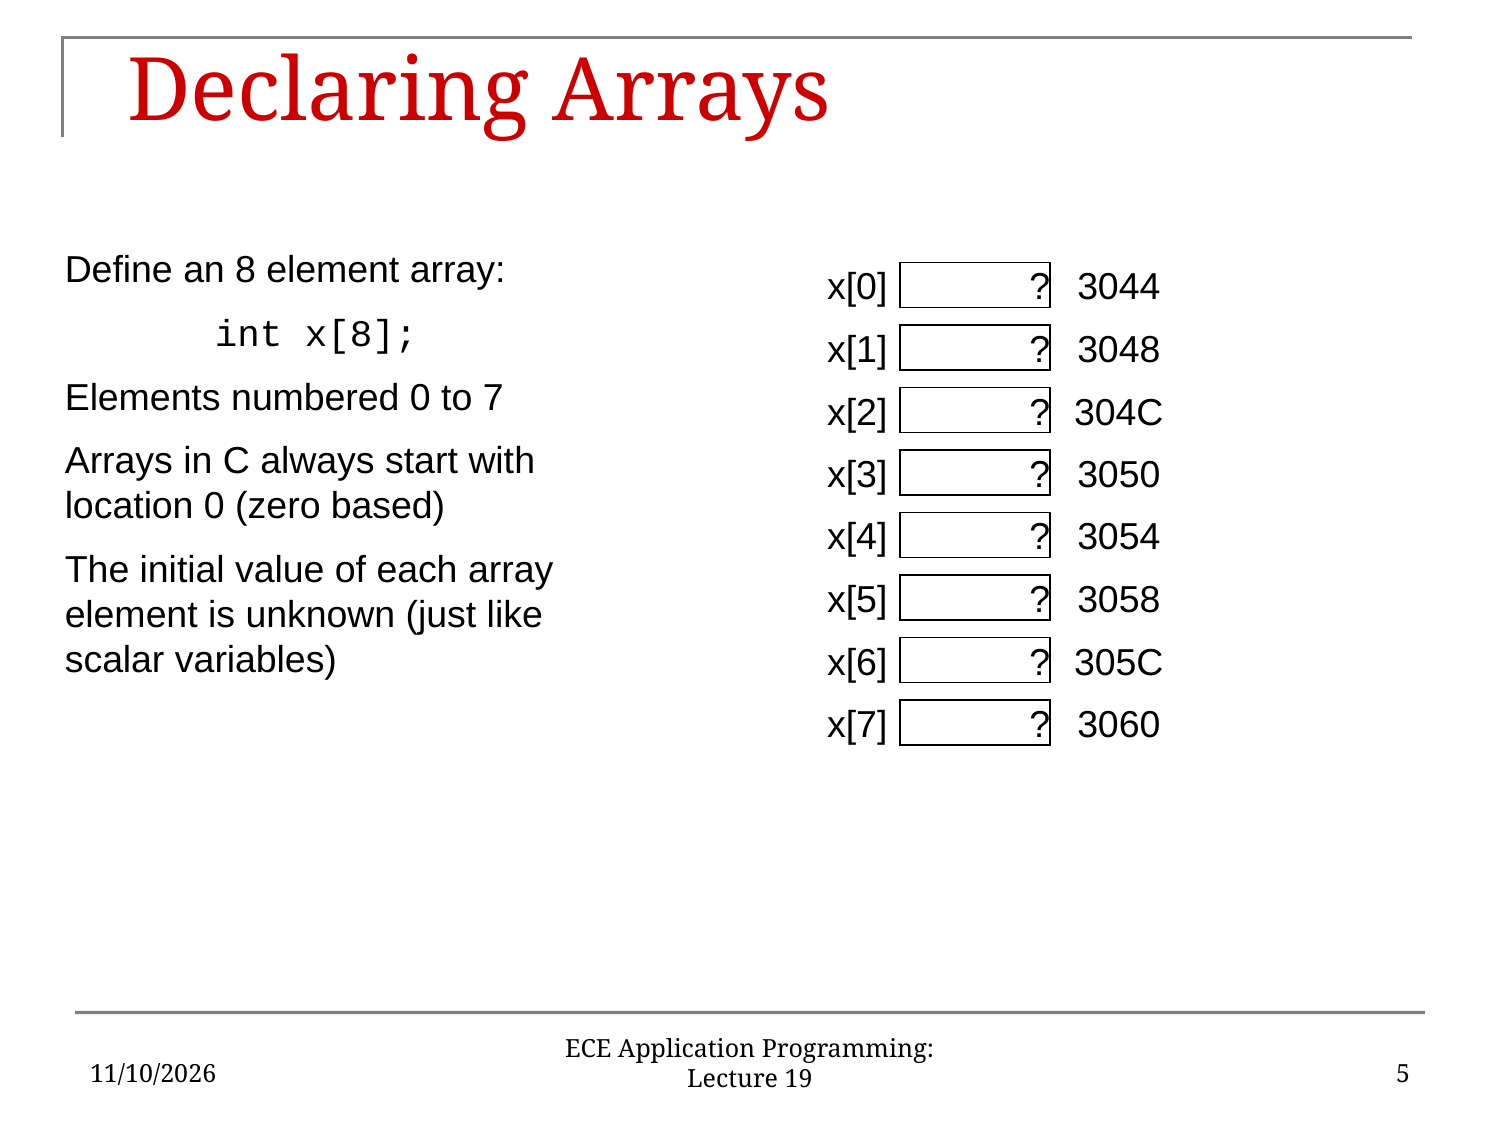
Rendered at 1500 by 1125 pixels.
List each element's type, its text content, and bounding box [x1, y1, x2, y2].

text_box 3050 [1049, 449, 1188, 496]
text_box x[6] [749, 637, 888, 683]
text_box 305C [1049, 637, 1188, 683]
text_box ? [899, 574, 1049, 621]
text_box x[5] [749, 574, 888, 621]
text_box 3058 [1049, 574, 1188, 621]
text_box x[1] [749, 324, 888, 370]
text_box ? [899, 512, 1049, 558]
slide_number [74, 1023, 426, 1100]
text_box ? [899, 387, 1049, 433]
text_box x[4] [749, 512, 888, 558]
text_box ? [899, 262, 1049, 308]
text_box x[7] [749, 699, 888, 745]
footer ECE Application Programming: Lecture 19 [512, 1024, 988, 1101]
text_box x[3] [749, 449, 888, 496]
title Declaring Arrays [112, 24, 1388, 113]
text_box x[2] [749, 387, 888, 433]
text_box ? [899, 699, 1049, 745]
text_box 3054 [1049, 512, 1188, 558]
text_box ? [899, 637, 1049, 683]
text_box ? [899, 449, 1049, 496]
text_box 3048 [1049, 324, 1188, 370]
slide_number 5 [1074, 1023, 1426, 1100]
text_box x[0] [749, 262, 888, 308]
text_box Define an 8 element array: int x[8]; Elements numbered 0 to 7 Arrays in C always start with location 0 (zero based) The initial value of each array element is unknown (just like scalar variables) [50, 237, 625, 688]
text_box 3044 [1049, 262, 1188, 308]
text_box 3060 [1049, 699, 1188, 745]
text_box 304C [1049, 387, 1188, 433]
text_box ? [899, 324, 1049, 370]
